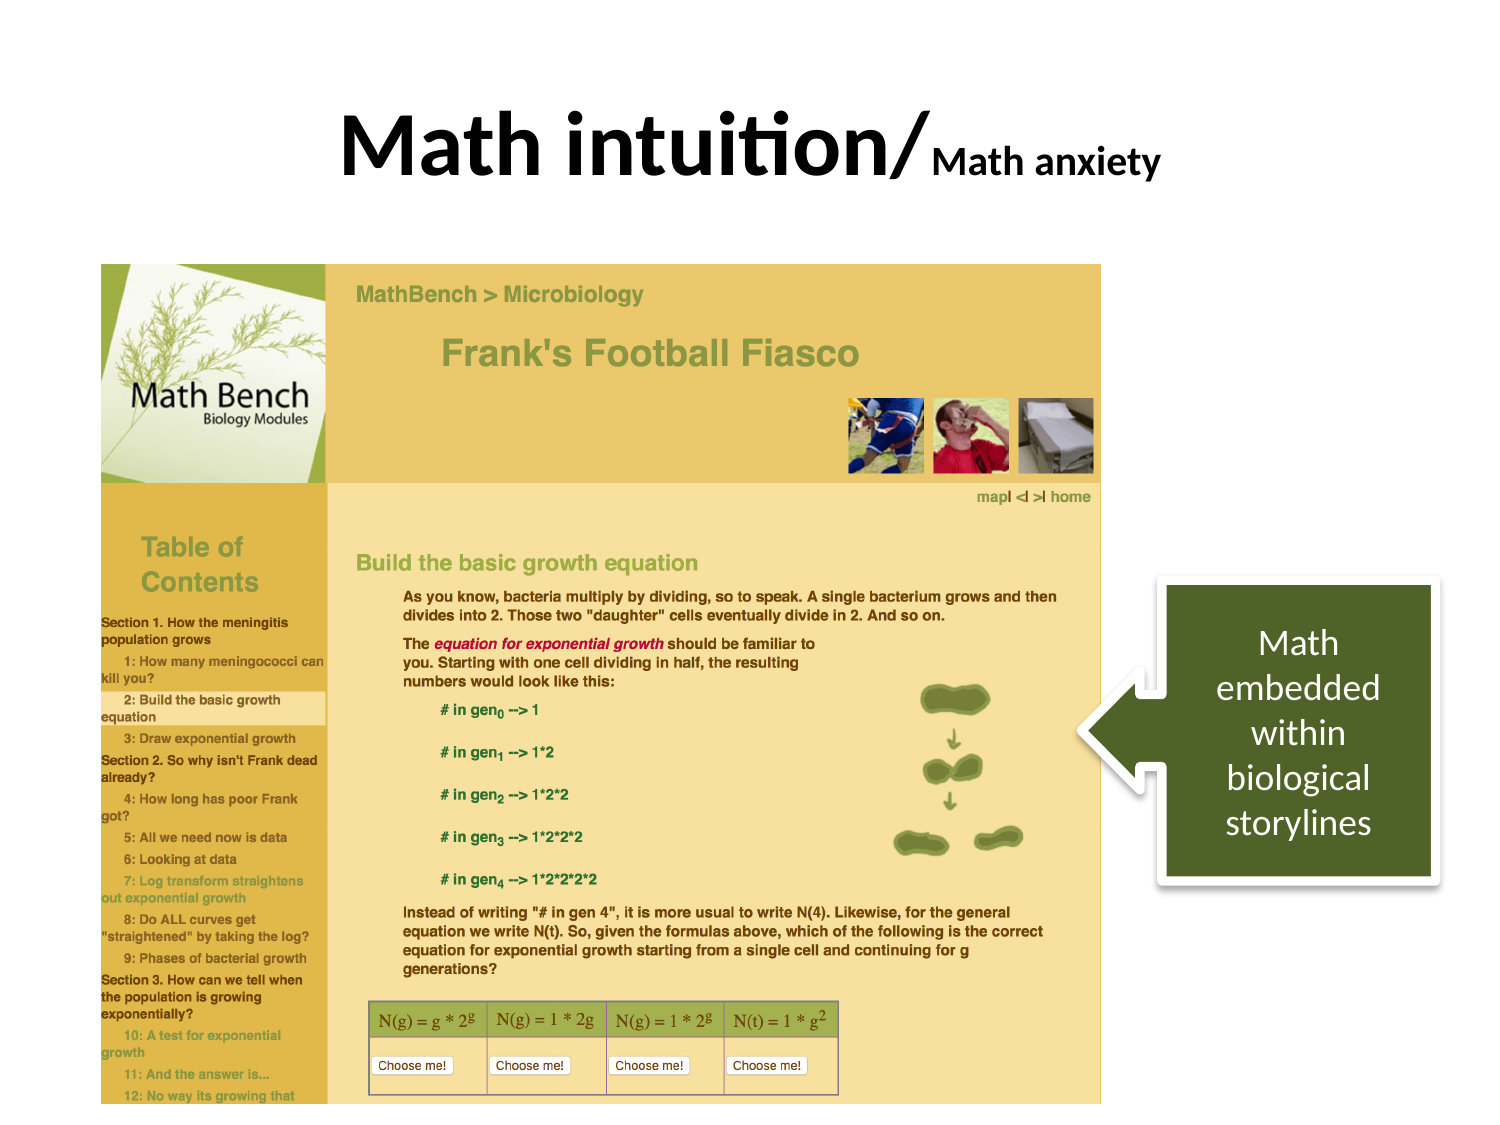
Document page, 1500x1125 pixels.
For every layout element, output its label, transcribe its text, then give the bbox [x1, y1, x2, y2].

title Math intuition/Math anxiety [75, 45, 1425, 233]
text_box Math embedded within biological storylines [1111, 579, 1437, 882]
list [95, 264, 1107, 1105]
